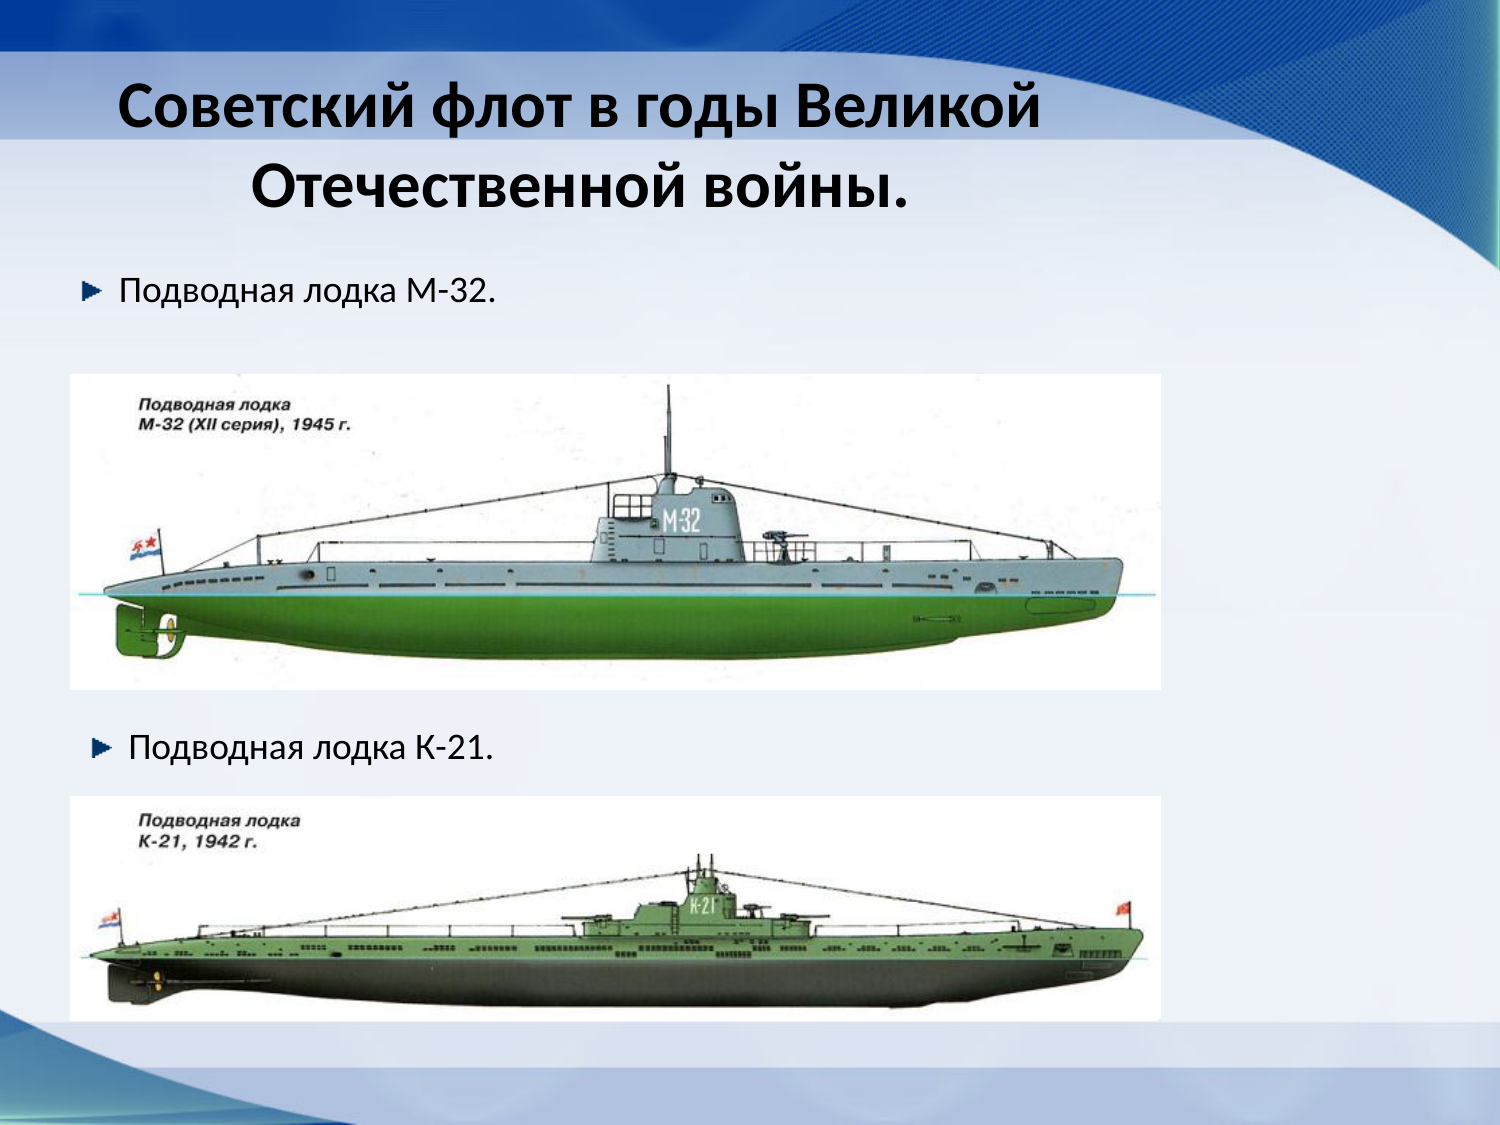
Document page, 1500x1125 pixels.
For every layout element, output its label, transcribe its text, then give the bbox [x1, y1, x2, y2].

text_box Подводная лодка К-21. [70, 714, 633, 775]
text_box Подводная лодка М-32. [60, 257, 530, 318]
picture [0, 0, 1500, 1125]
text_box Советский флот в годы Великой Отечественной войны. [0, 46, 1257, 235]
